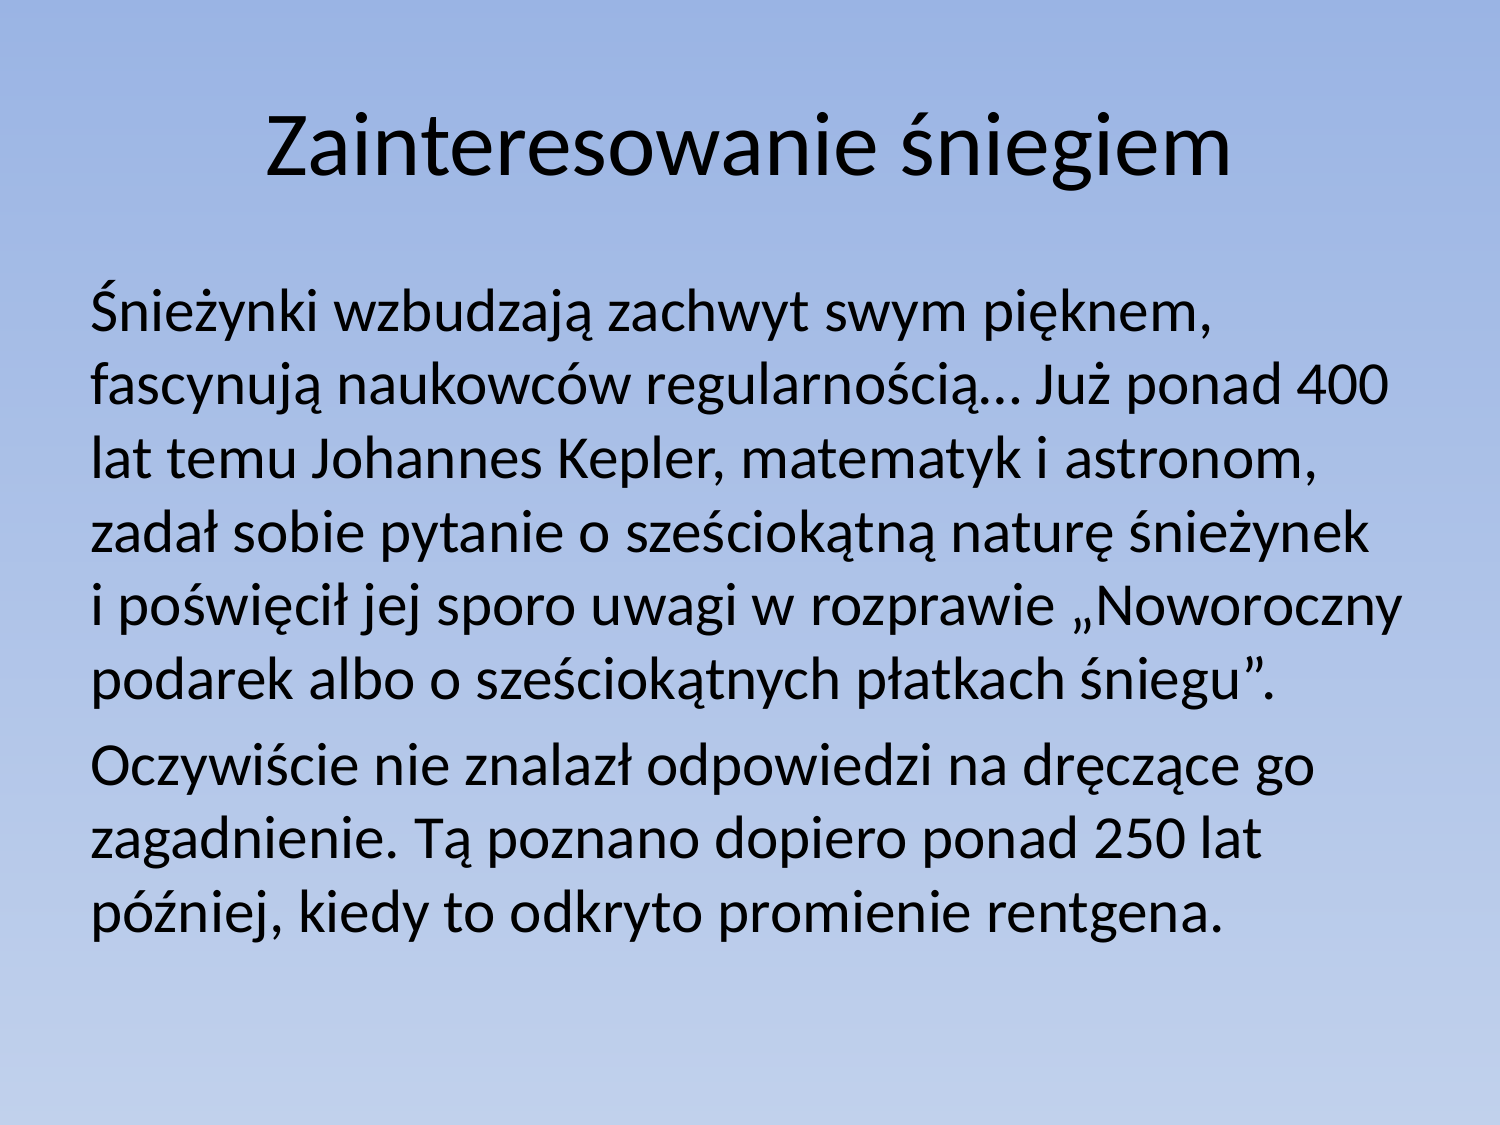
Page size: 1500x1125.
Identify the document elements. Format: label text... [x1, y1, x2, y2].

list Śnieżynki wzbudzają zachwyt swym pięknem, fascynują naukowców regularnością… Już ponad 400 lat temu Johannes Kepler, matematyk i astronom, zadał sobie pytanie o sześciokątną naturę śnieżynek i poświęcił jej sporo uwagi w rozprawie „Noworoczny podarek albo o sześciokątnych płatkach śniegu”. Oczywiście nie znalazł odpowiedzi na dręczące go zagadnienie. Tą poznano dopiero ponad 250 lat później, kiedy to odkryto promienie rentgena. [75, 262, 1425, 1005]
title Zainteresowanie śniegiem [75, 45, 1425, 233]
